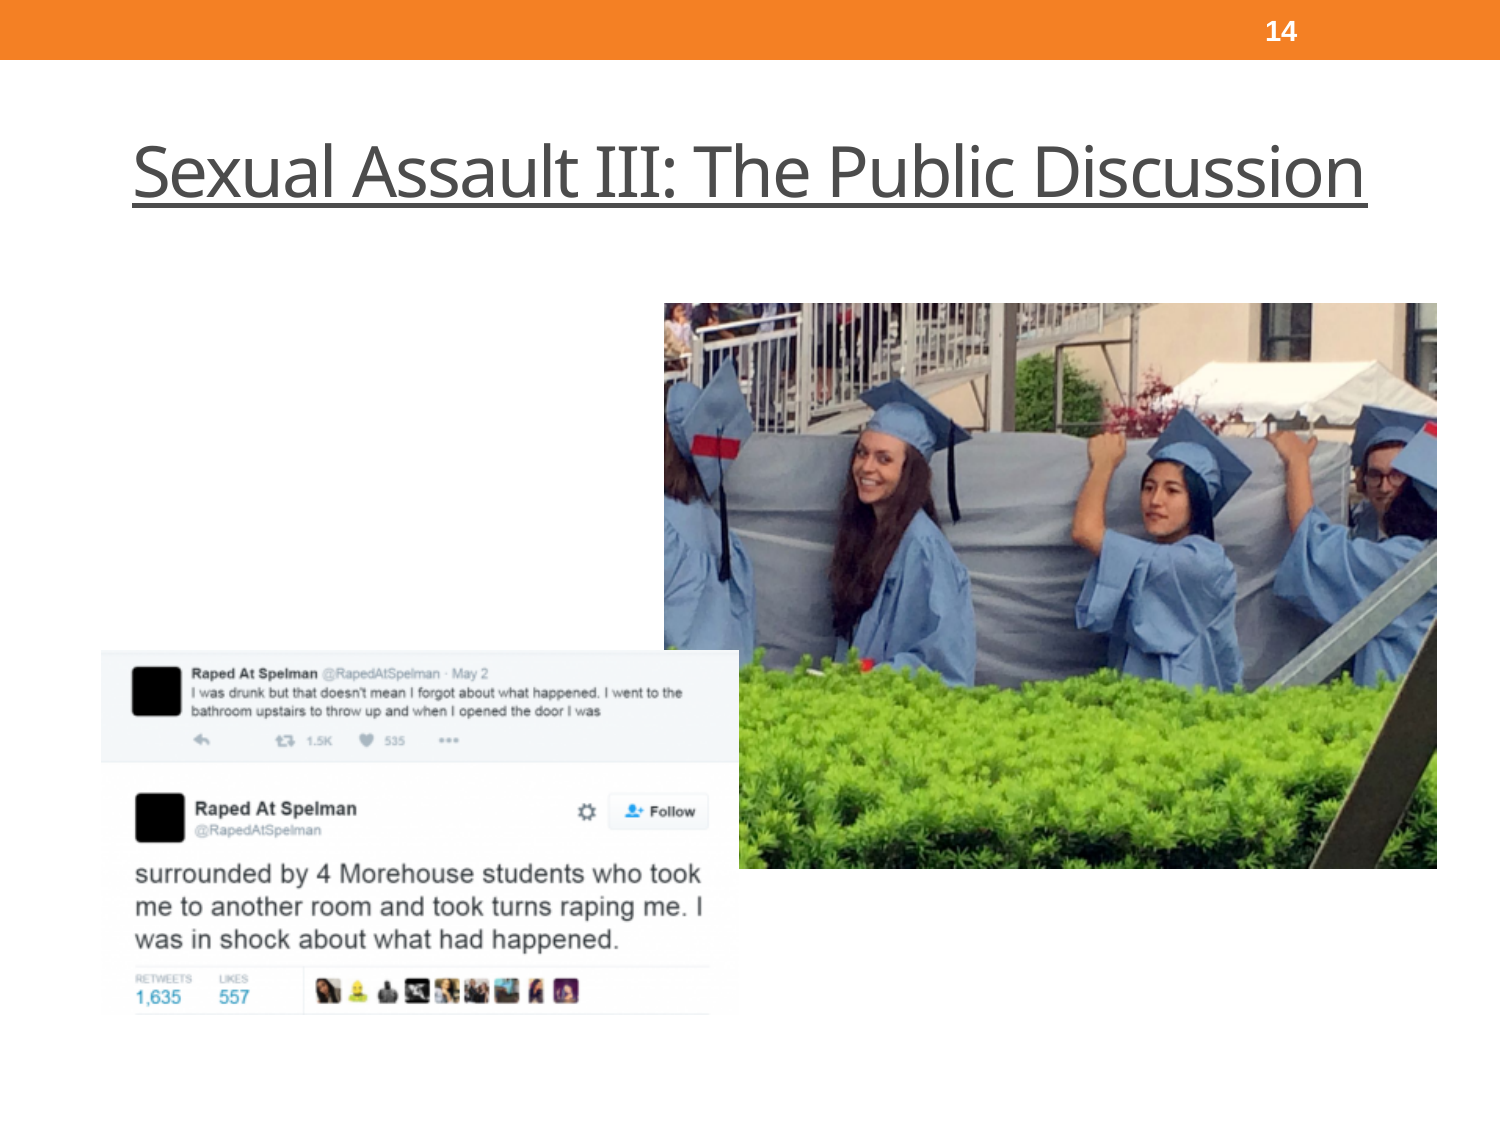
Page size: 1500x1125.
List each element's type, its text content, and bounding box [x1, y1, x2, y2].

title Sexual Assault III: The Public Discussion [75, 87, 1425, 250]
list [664, 303, 1437, 869]
slide_number 14 [1250, 3, 1425, 57]
picture [101, 650, 739, 1015]
